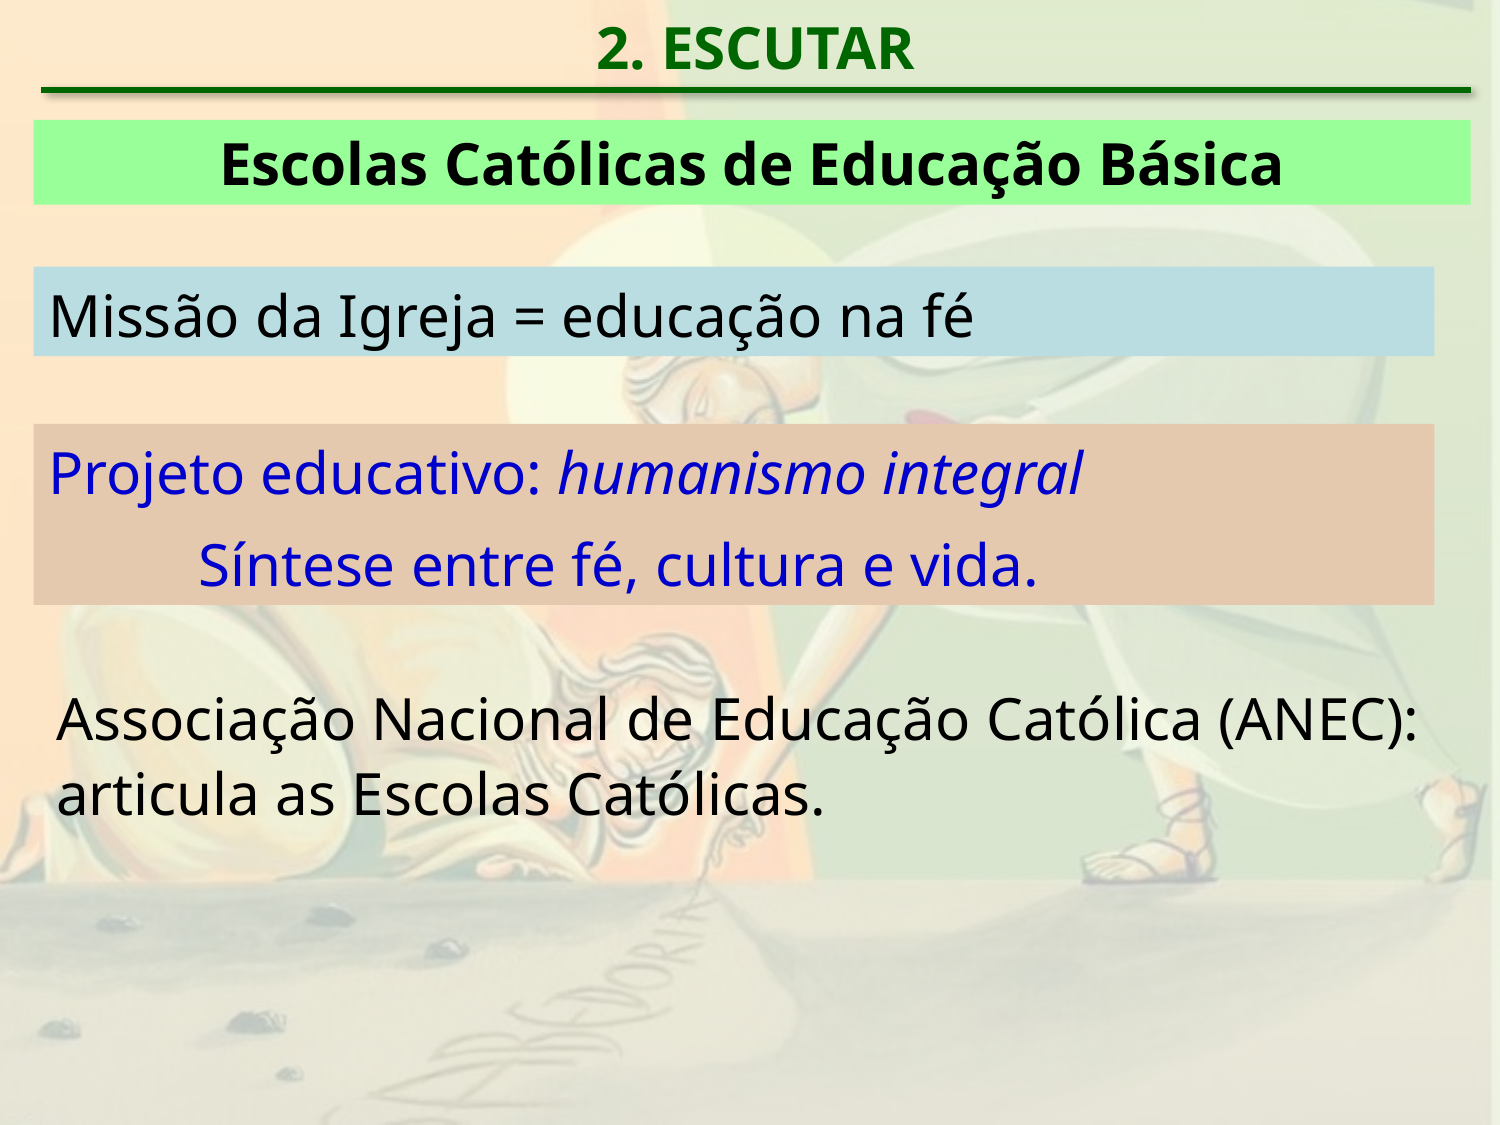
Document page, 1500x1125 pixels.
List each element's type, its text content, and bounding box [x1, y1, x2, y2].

text_box Escolas Católicas de Educação Básica [33, 119, 1471, 205]
text_box Projeto educativo: humanismo integral Síntese entre fé, cultura e vida. [33, 423, 1435, 605]
text_box Associação Nacional de Educação Católica (ANEC): articula as Escolas Católicas. [41, 669, 1435, 835]
text_box Missão da Igreja = educação na fé [33, 266, 1435, 357]
text_box 2. ESCUTAR [41, 6, 1471, 85]
